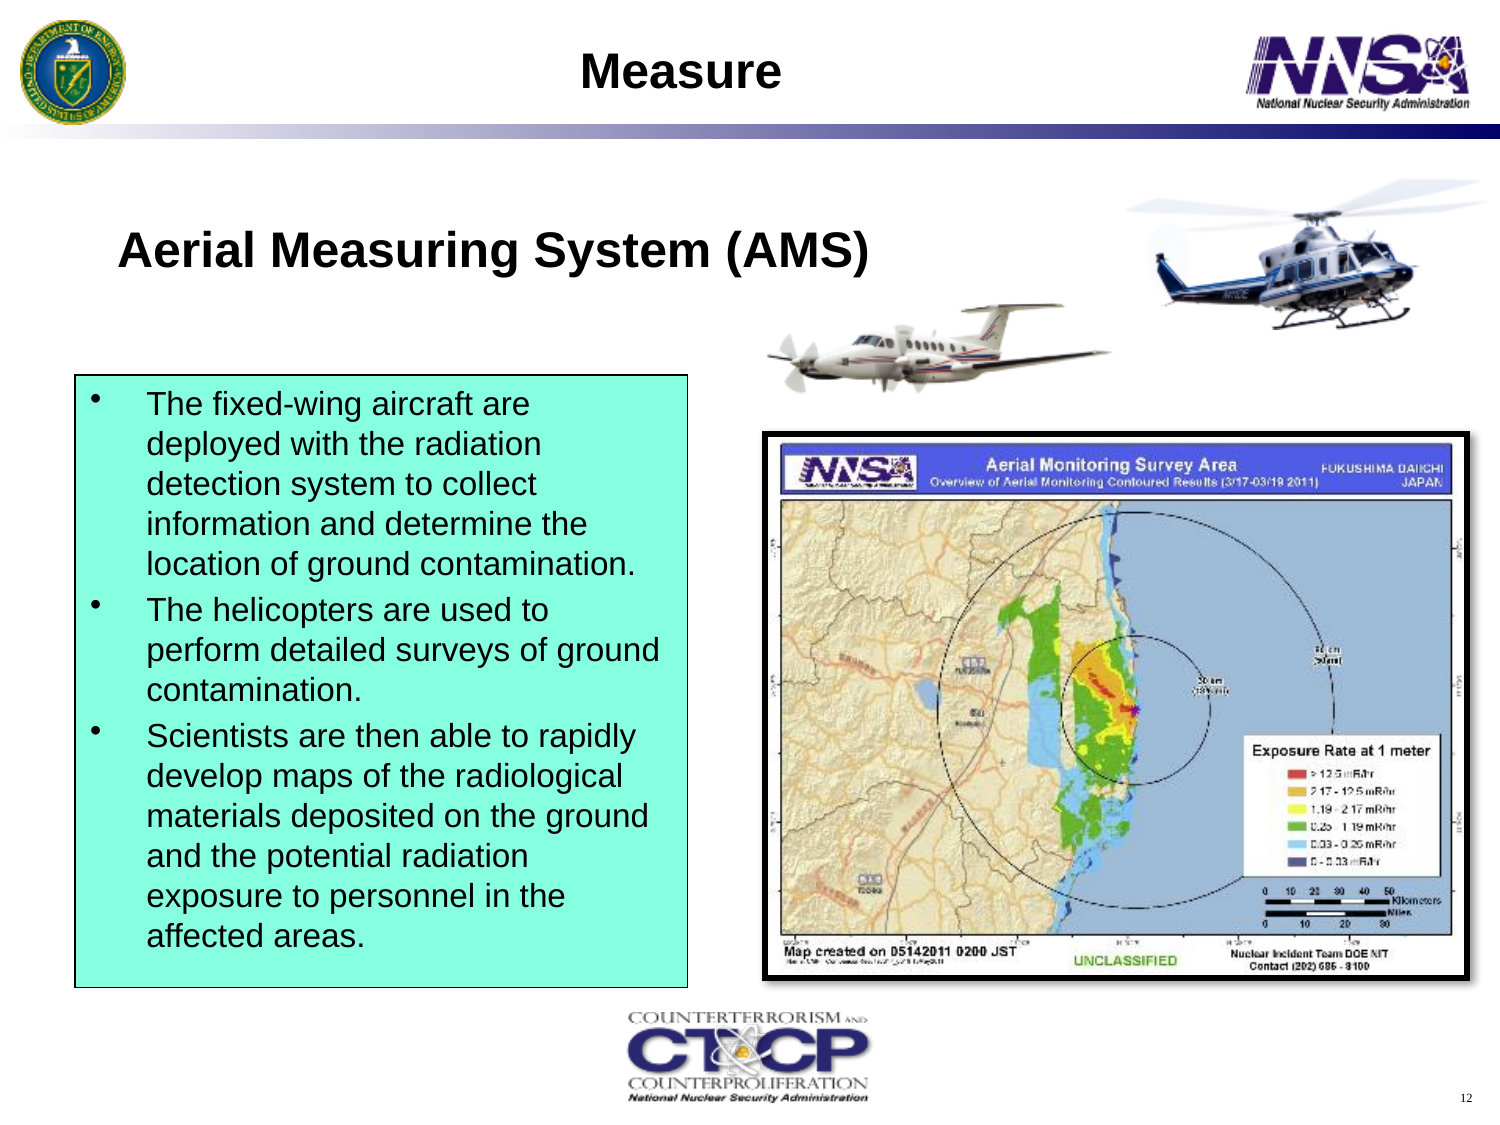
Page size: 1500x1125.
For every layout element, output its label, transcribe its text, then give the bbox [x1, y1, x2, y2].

list The fixed-wing aircraft are deployed with the radiation detection system to collect information and determine the location of ground contamination. The helicopters are used to perform detailed surveys of ground contamination. Scientists are then able to rapidly develop maps of the radiological materials deposited on the ground and the potential radiation exposure to personnel in the affected areas. [74, 374, 688, 988]
picture [1124, 178, 1487, 330]
picture [1237, 29, 1480, 113]
picture [20, 20, 126, 125]
picture [624, 1012, 877, 1103]
text_box Aerial Measuring System (AMS) [74, 210, 913, 286]
title Measure [137, 30, 1226, 107]
picture [766, 302, 1113, 395]
picture [767, 436, 1465, 976]
